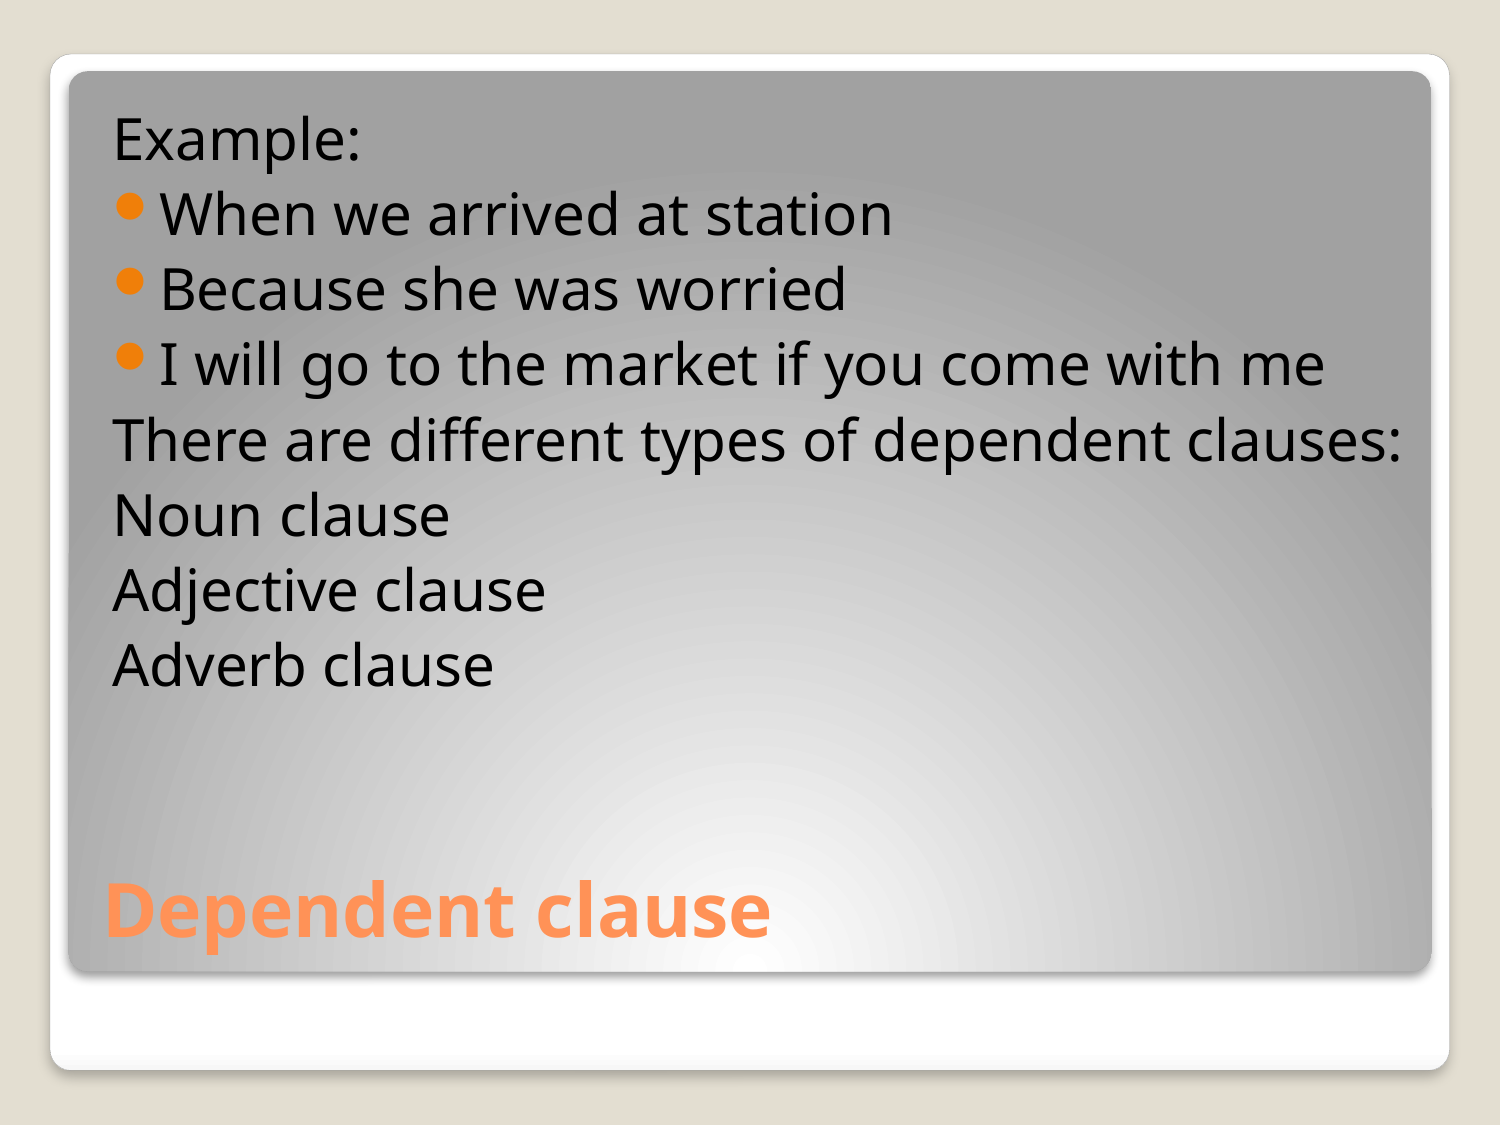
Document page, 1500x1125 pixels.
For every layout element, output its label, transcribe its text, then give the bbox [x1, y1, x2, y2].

list Example: When we arrived at station Because she was worried I will go to the market if you come with me There are different types of dependent clauses: Noun clause Adjective clause Adverb clause [82, 86, 1425, 863]
title Dependent clause [87, 787, 1430, 960]
